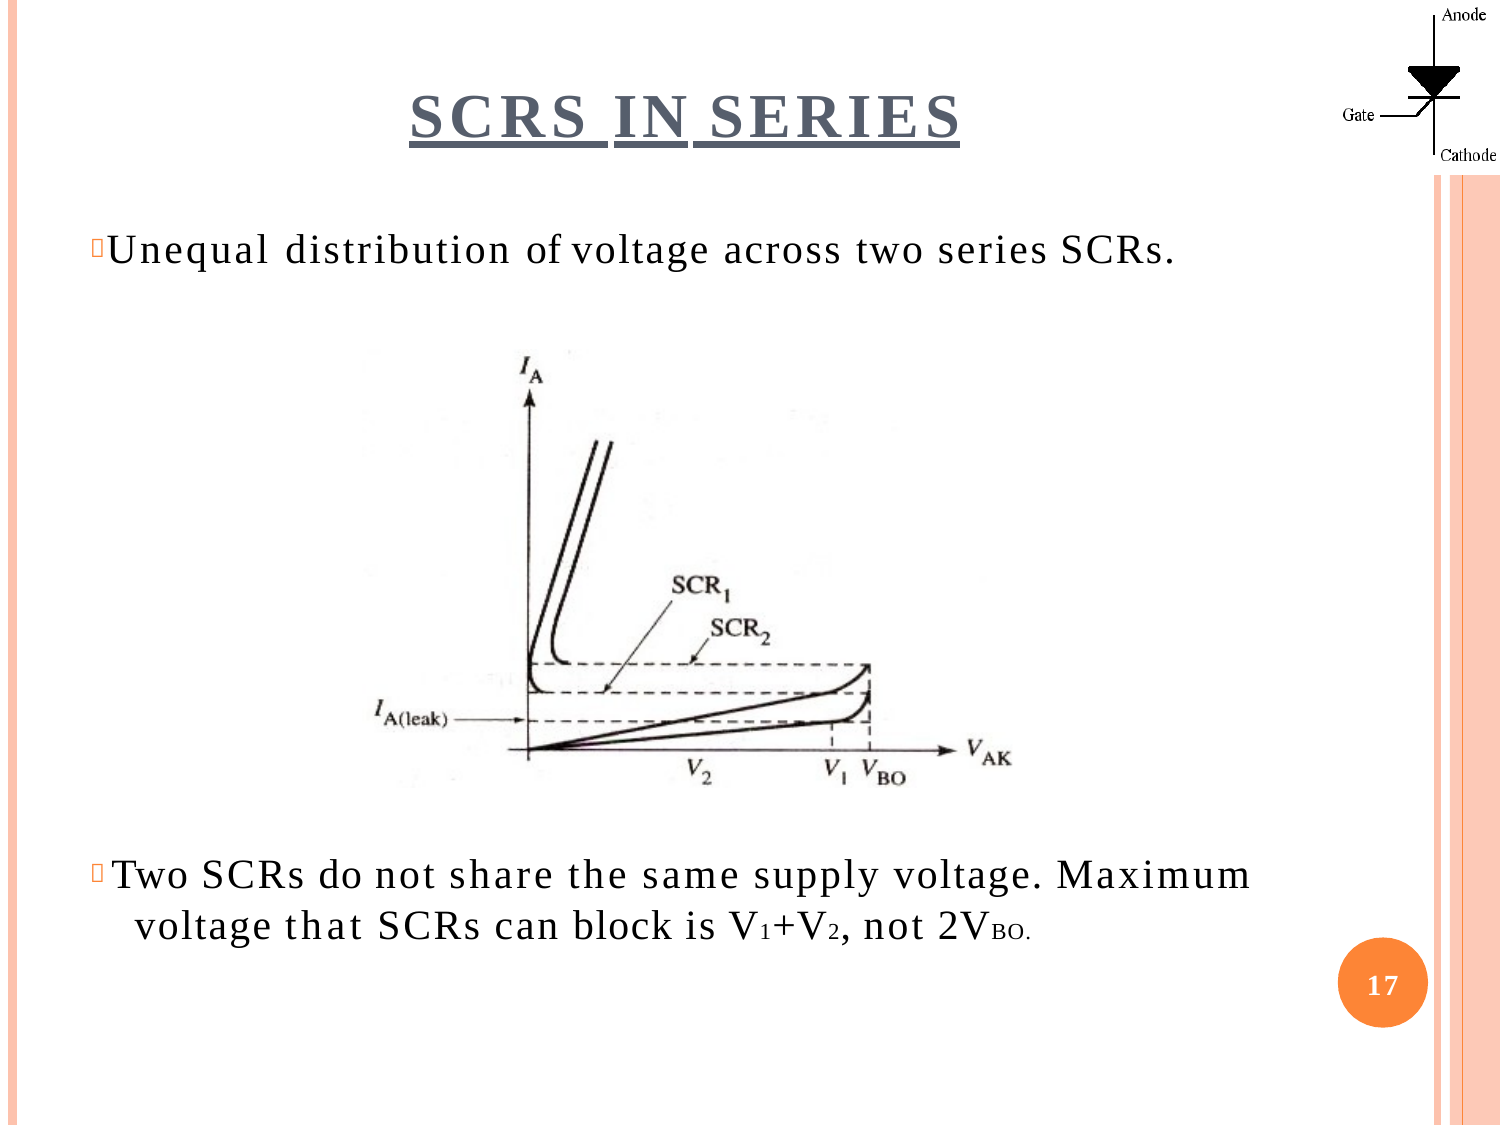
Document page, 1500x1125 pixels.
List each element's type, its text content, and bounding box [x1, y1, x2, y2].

text_box  Two SCRs do not share the same supply voltage. Maximum voltage that SCRs can block is V1+V2, not 2VBO. [83, 842, 1287, 948]
slide_number 17 [1360, 964, 1407, 1125]
text_box  Unequal distribution of voltage across two series SCRs. [83, 218, 1209, 273]
text_box [362, 349, 1013, 788]
picture [1337, 0, 1500, 175]
title SCRS IN SERIES [407, 72, 967, 218]
